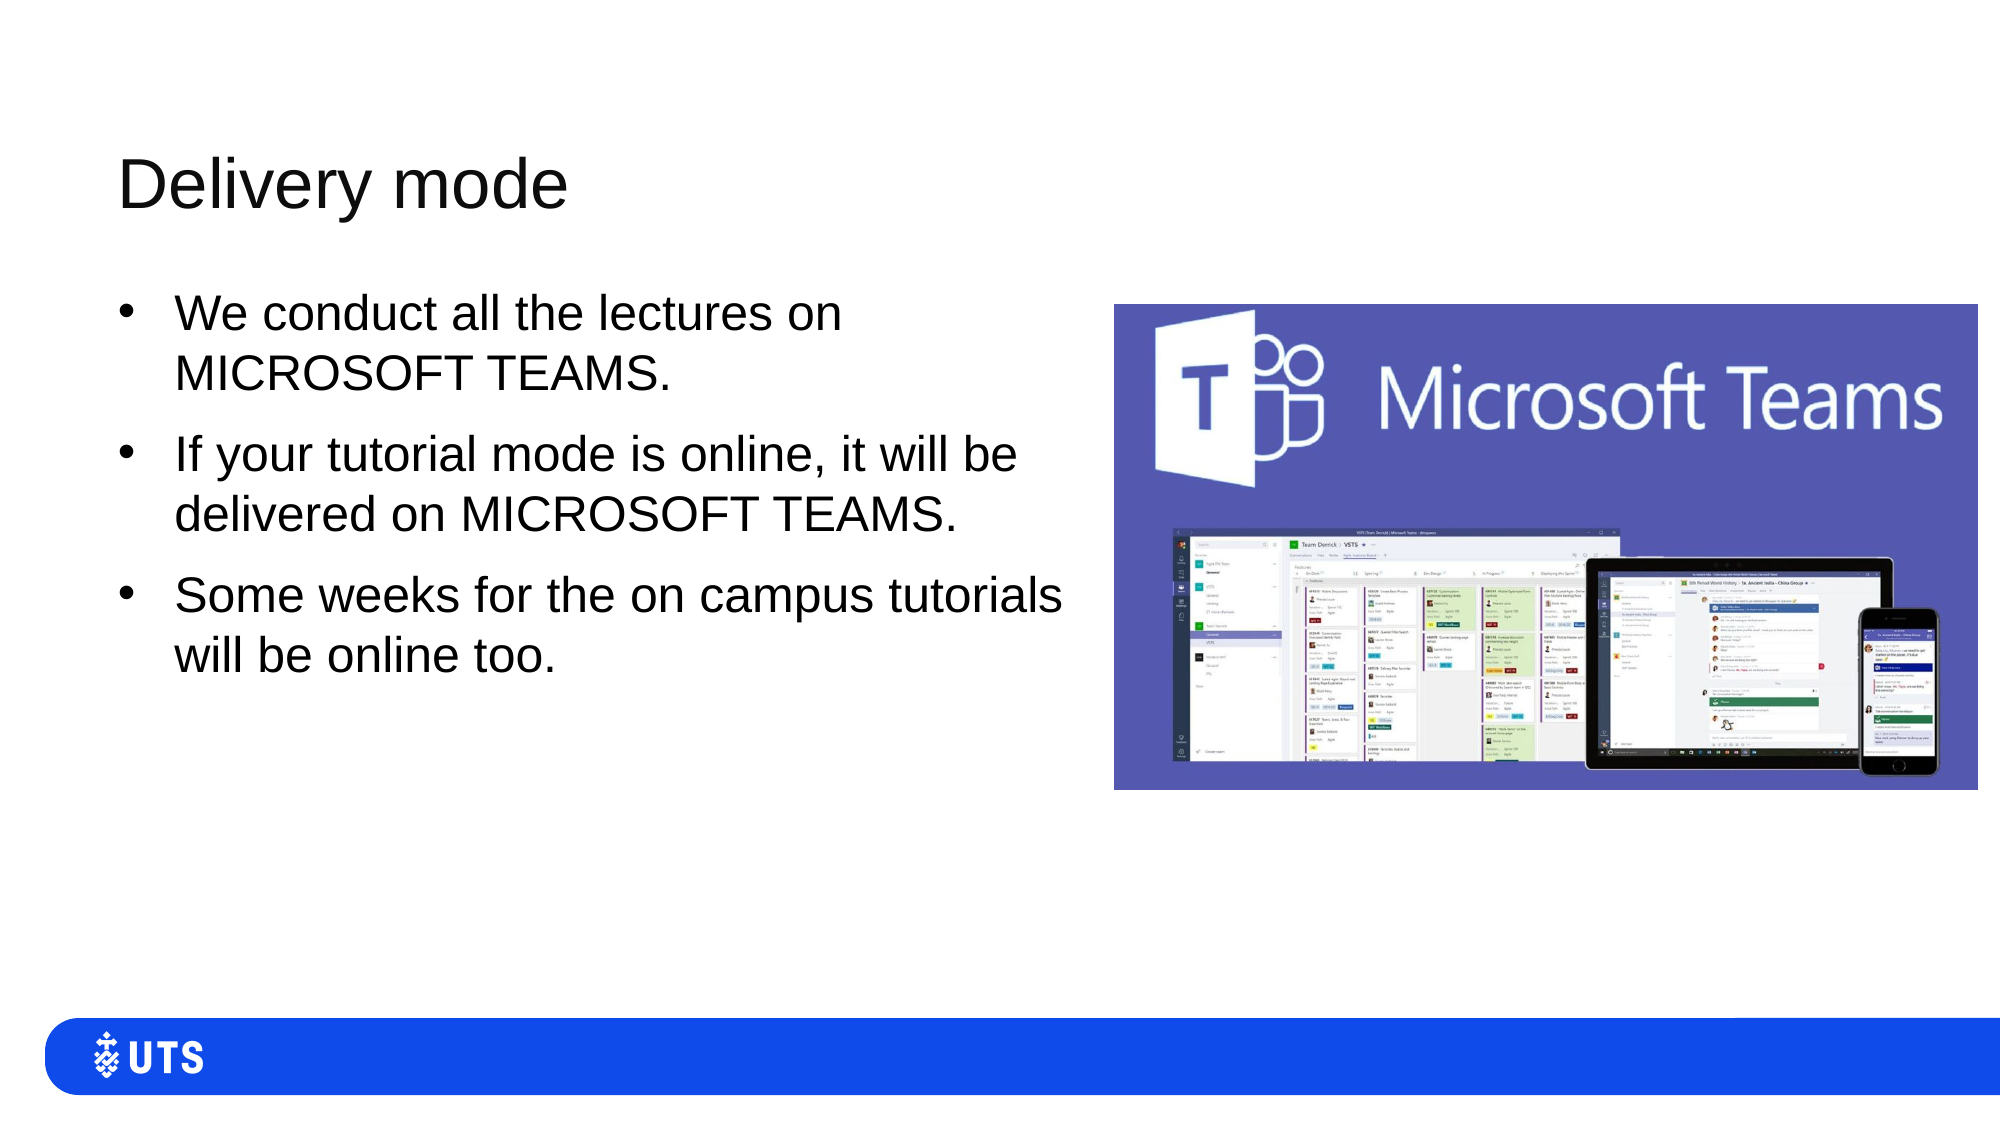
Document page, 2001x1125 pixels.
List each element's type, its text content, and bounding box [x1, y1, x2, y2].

picture [94, 1031, 203, 1078]
title Delivery mode [102, 140, 1797, 304]
list We conduct all the lectures on MICROSOFT TEAMS. If your tutorial mode is online, it will be delivered on MICROSOFT TEAMS. Some weeks for the on campus tutorials will be online too. [102, 273, 1115, 985]
picture [1114, 304, 1978, 790]
